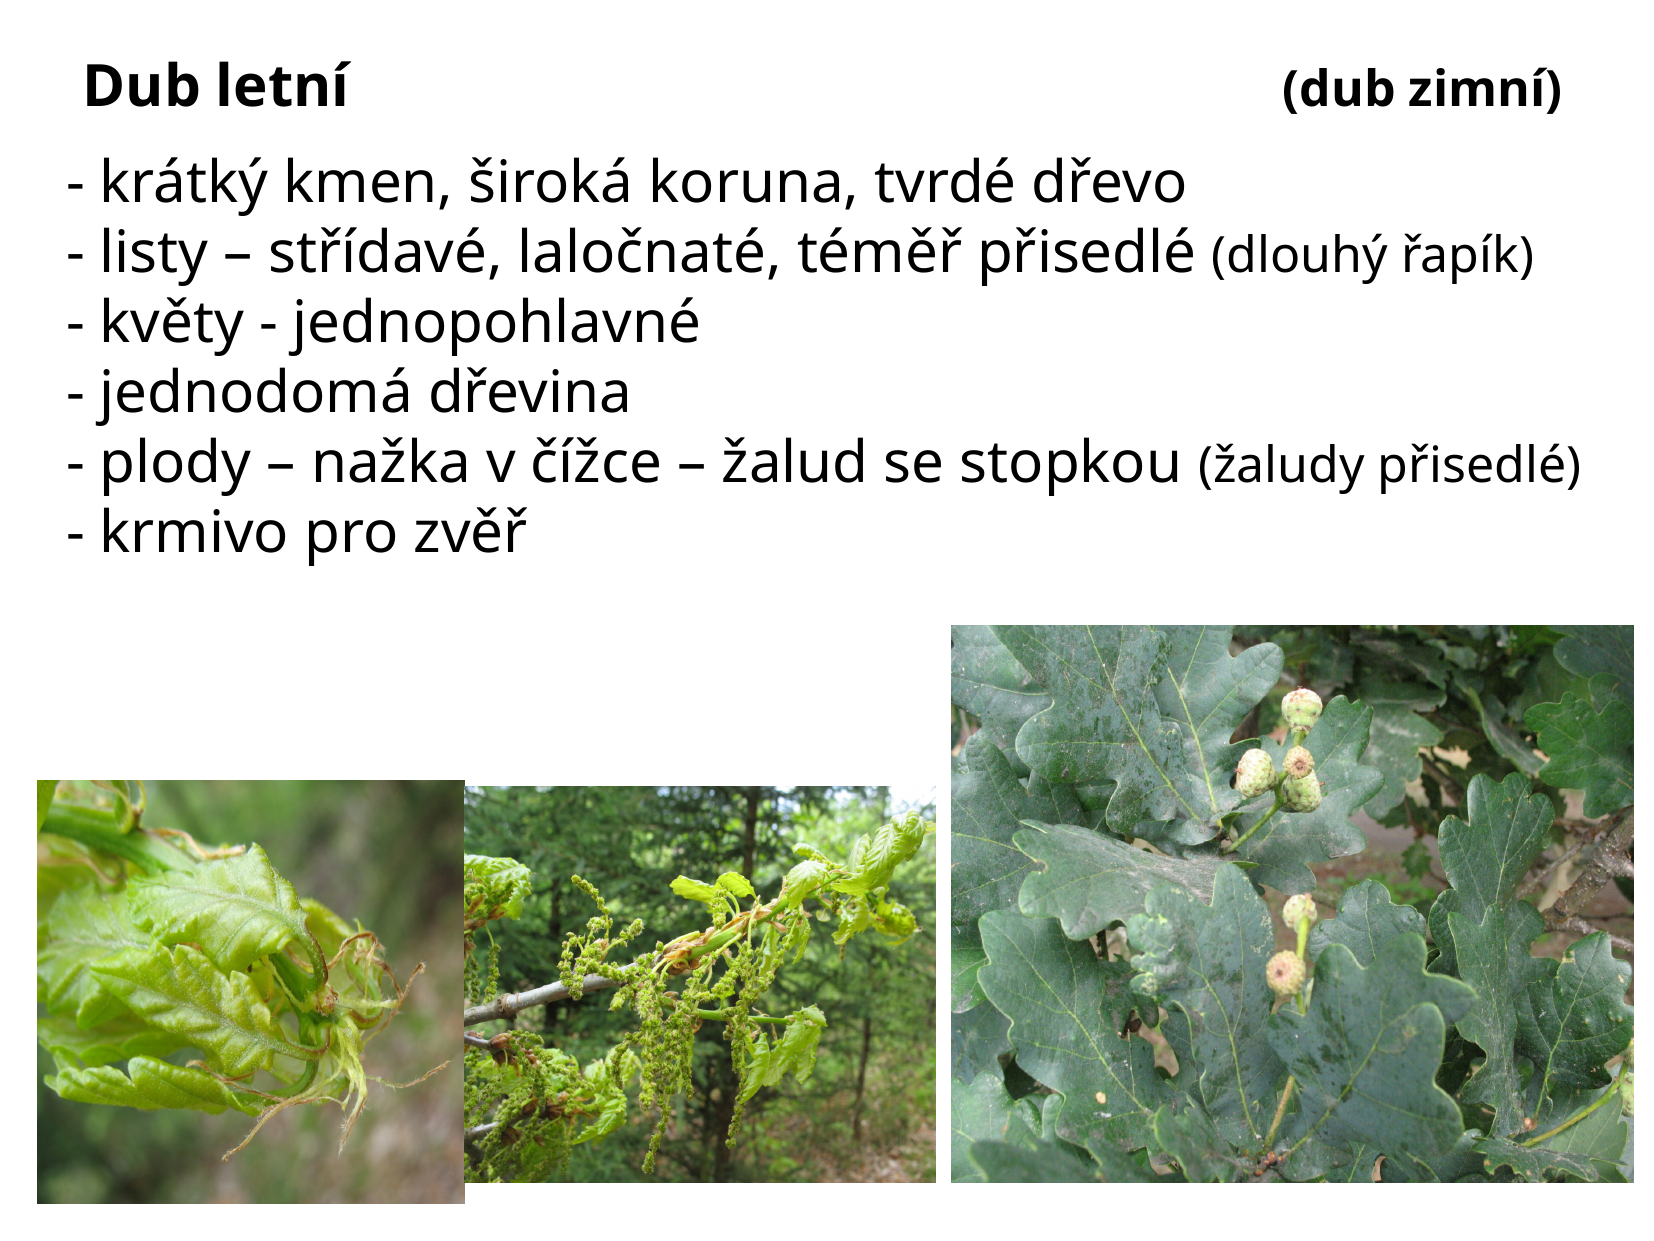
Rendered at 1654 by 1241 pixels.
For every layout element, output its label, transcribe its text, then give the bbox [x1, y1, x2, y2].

picture [951, 625, 1634, 1183]
text_box - krátký kmen, široká koruna, tvrdé dřevo - listy – střídavé, laločnaté, téměř přisedlé (dlouhý řapík) - květy - jednopohlavné - jednodomá dřevina - plody – nažka v čížce – žalud se stopkou (žaludy přisedlé) - krmivo pro zvěř [51, 137, 1610, 572]
picture [37, 780, 936, 1204]
text_box Dub letní (dub zimní) [67, 40, 1578, 126]
